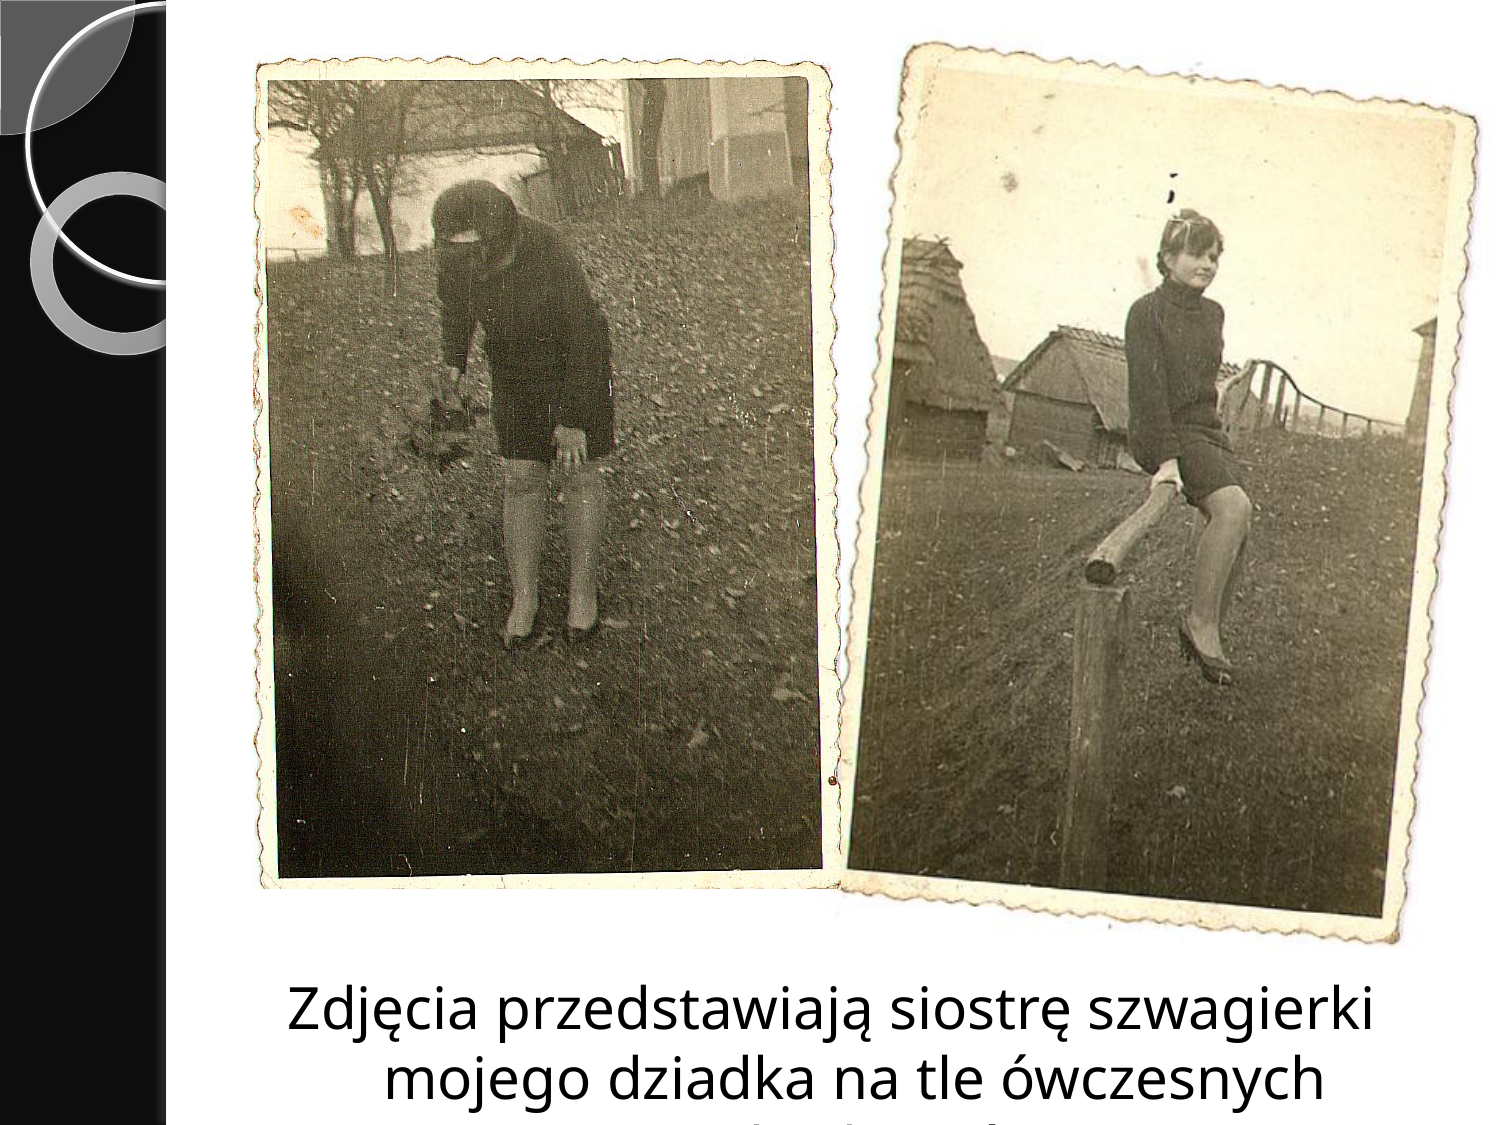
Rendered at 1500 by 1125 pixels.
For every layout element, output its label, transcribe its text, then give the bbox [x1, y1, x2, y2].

picture [253, 30, 1500, 949]
list Zdjęcia przedstawiają siostrę szwagierki mojego dziadka na tle ówczesnych zabudowań. [150, 964, 1500, 1125]
